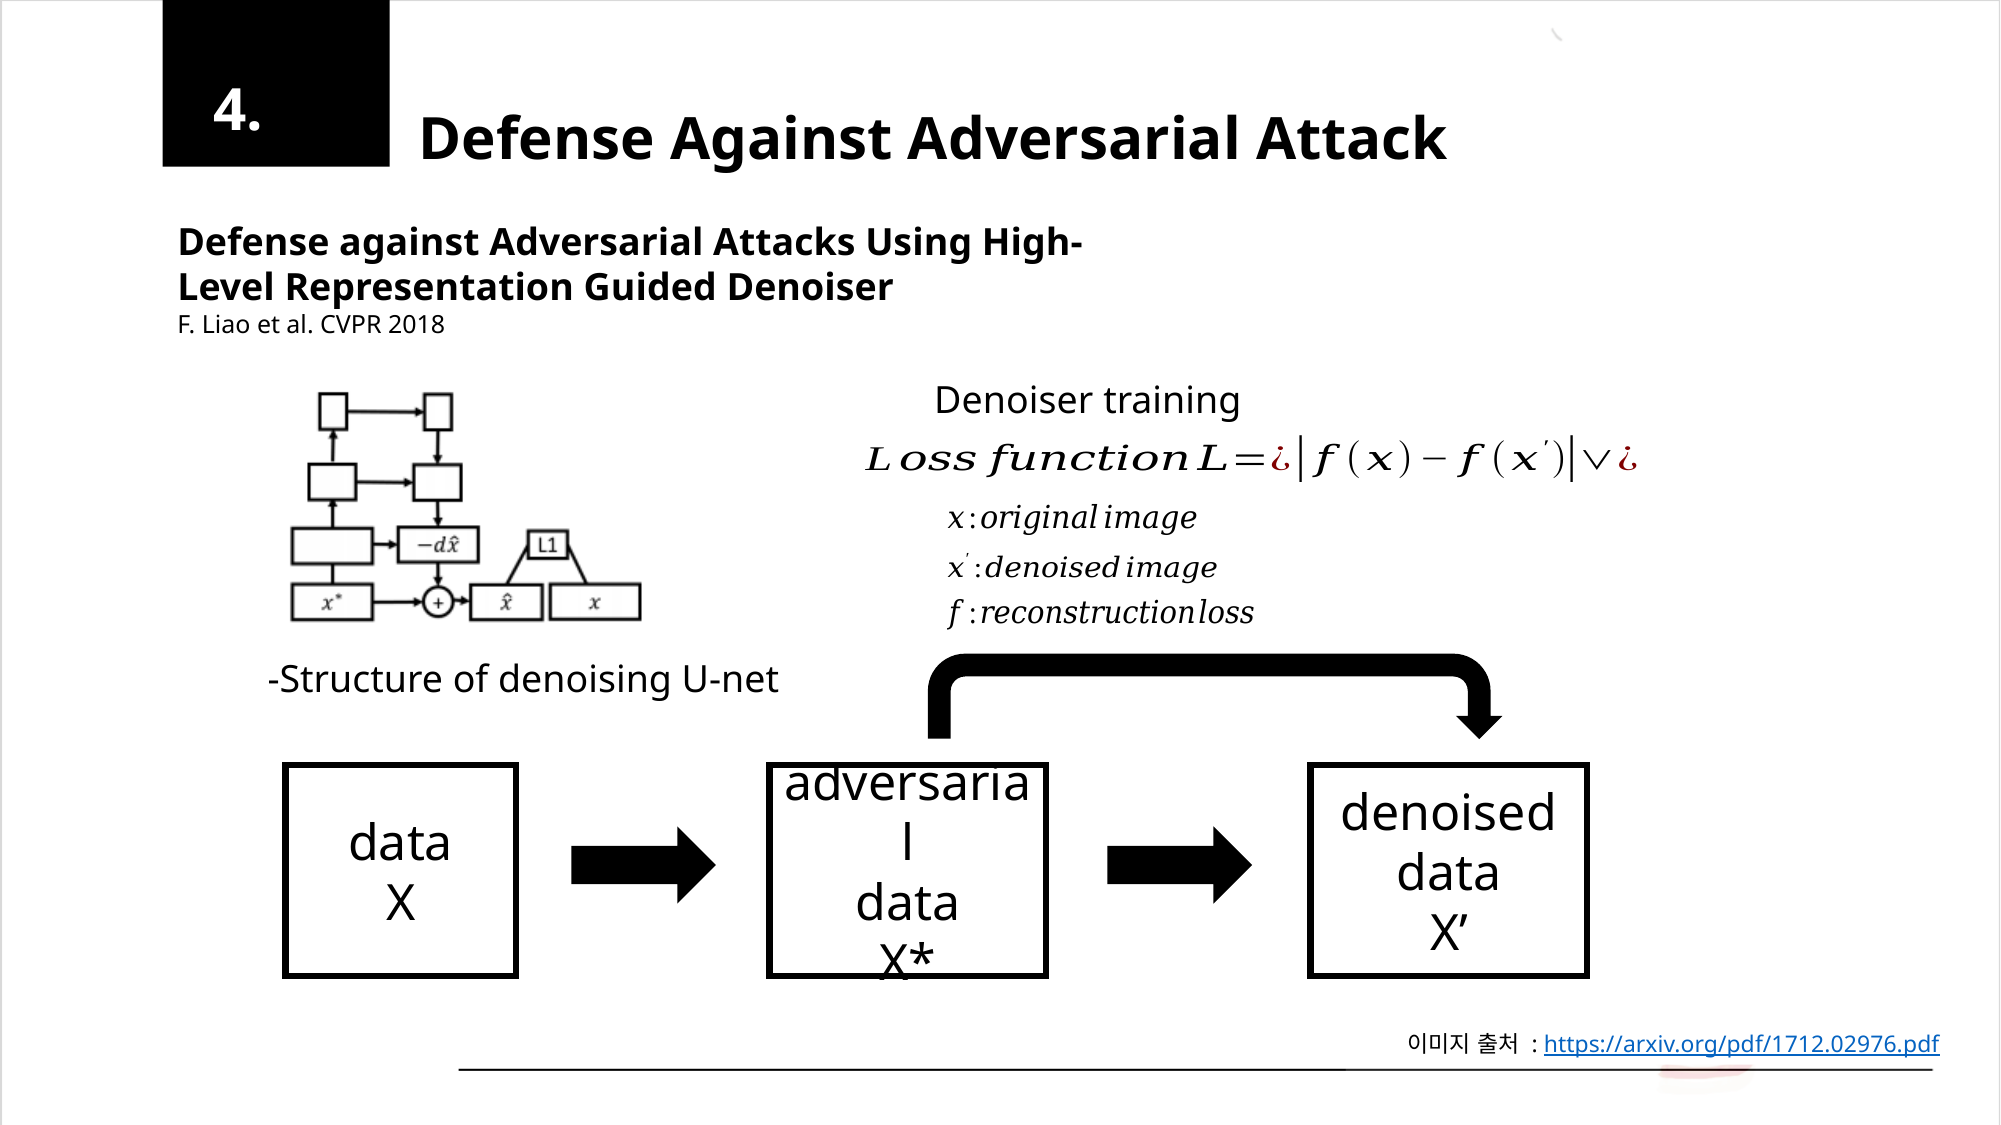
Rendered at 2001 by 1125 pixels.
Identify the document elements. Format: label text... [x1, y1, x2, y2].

text_box Defense against Adversarial Attacks Using High-Level Representation Guided Denoiser F. Liao et al. CVPR 2018 [162, 210, 1163, 346]
text_box Defense Against Adversarial Attack [404, 59, 1731, 179]
text_box 4. [198, 29, 354, 150]
text_box -Structure of denoising U-net [252, 647, 795, 707]
text_box 이미지 출처 : https://arxiv.org/pdf/1712.02976.pdf [1392, 1021, 1955, 1068]
text_box [161, 0, 391, 168]
text_box [571, 826, 716, 904]
text_box [927, 653, 1503, 740]
text_box [1107, 826, 1253, 904]
text_box adversarial data X* [768, 764, 1047, 977]
text_box Denoiser training [919, 368, 1257, 429]
text_box data X [284, 764, 517, 977]
text_box d [1312, 112, 1967, 1066]
text_box denoised data X’ [1310, 764, 1588, 977]
picture [0, 0, 2001, 1125]
